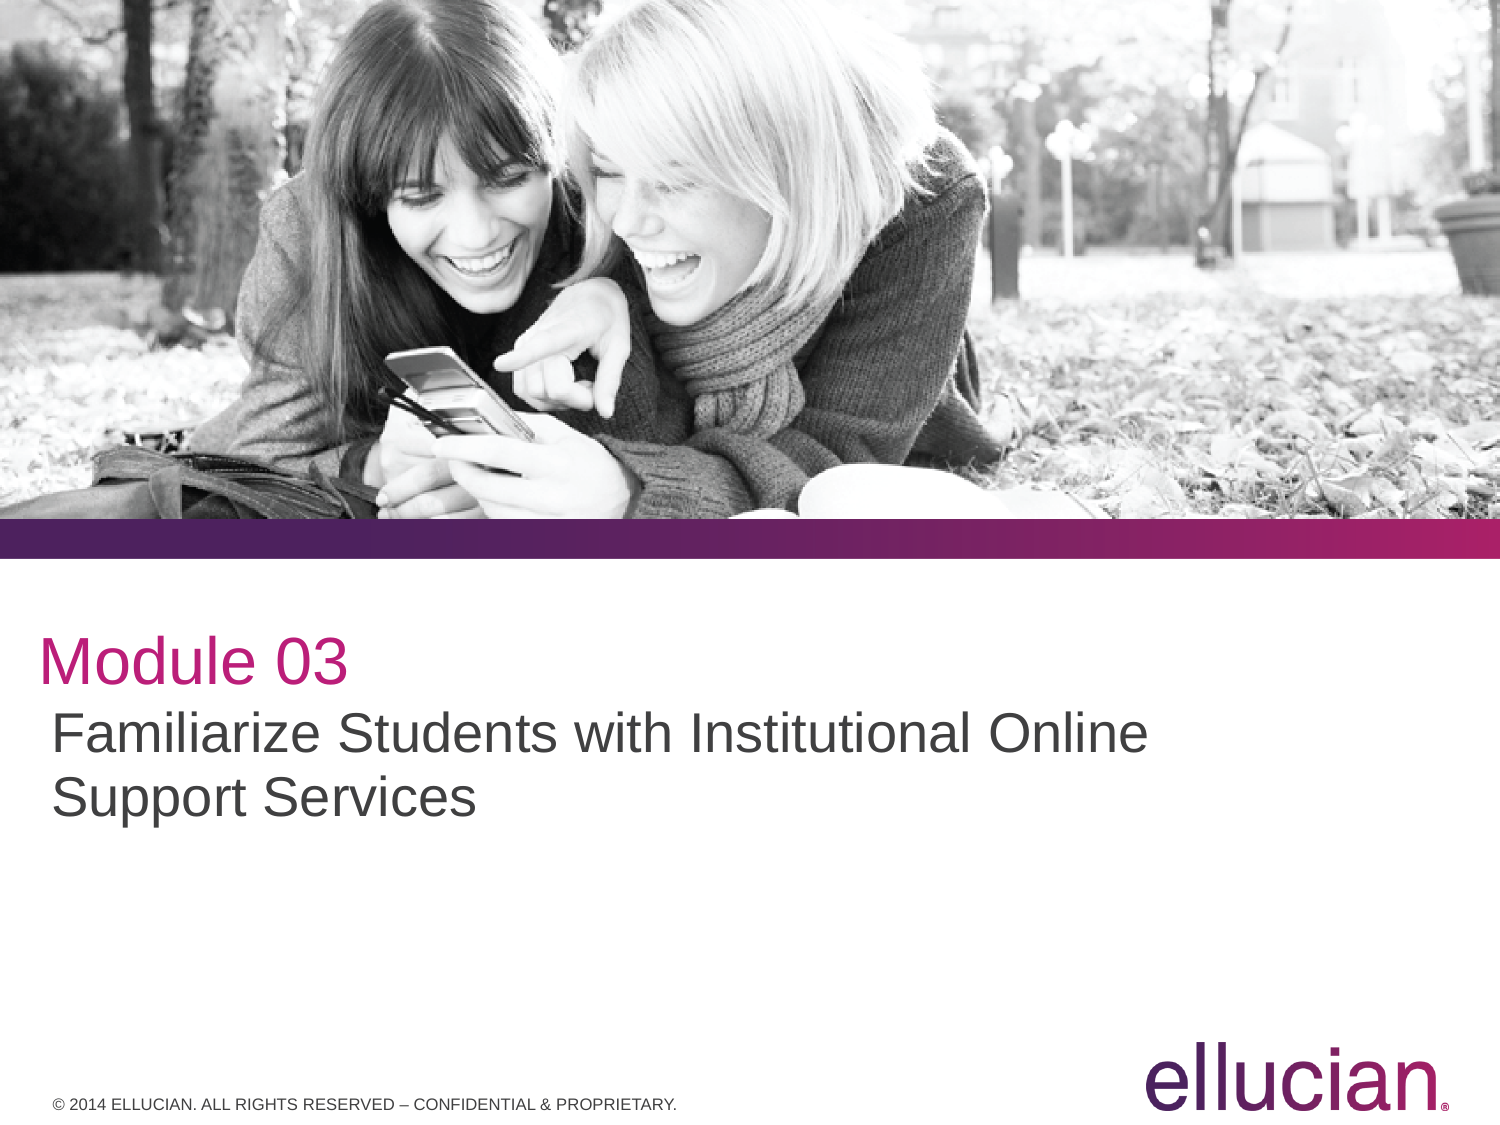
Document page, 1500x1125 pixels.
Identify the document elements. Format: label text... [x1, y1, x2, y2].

picture [0, 520, 1500, 559]
title Familiarize Students with Institutional Online Support Services [50, 701, 1357, 897]
picture [0, 0, 1500, 518]
picture [1146, 1042, 1449, 1111]
subtitle Module 03 [38, 623, 482, 819]
